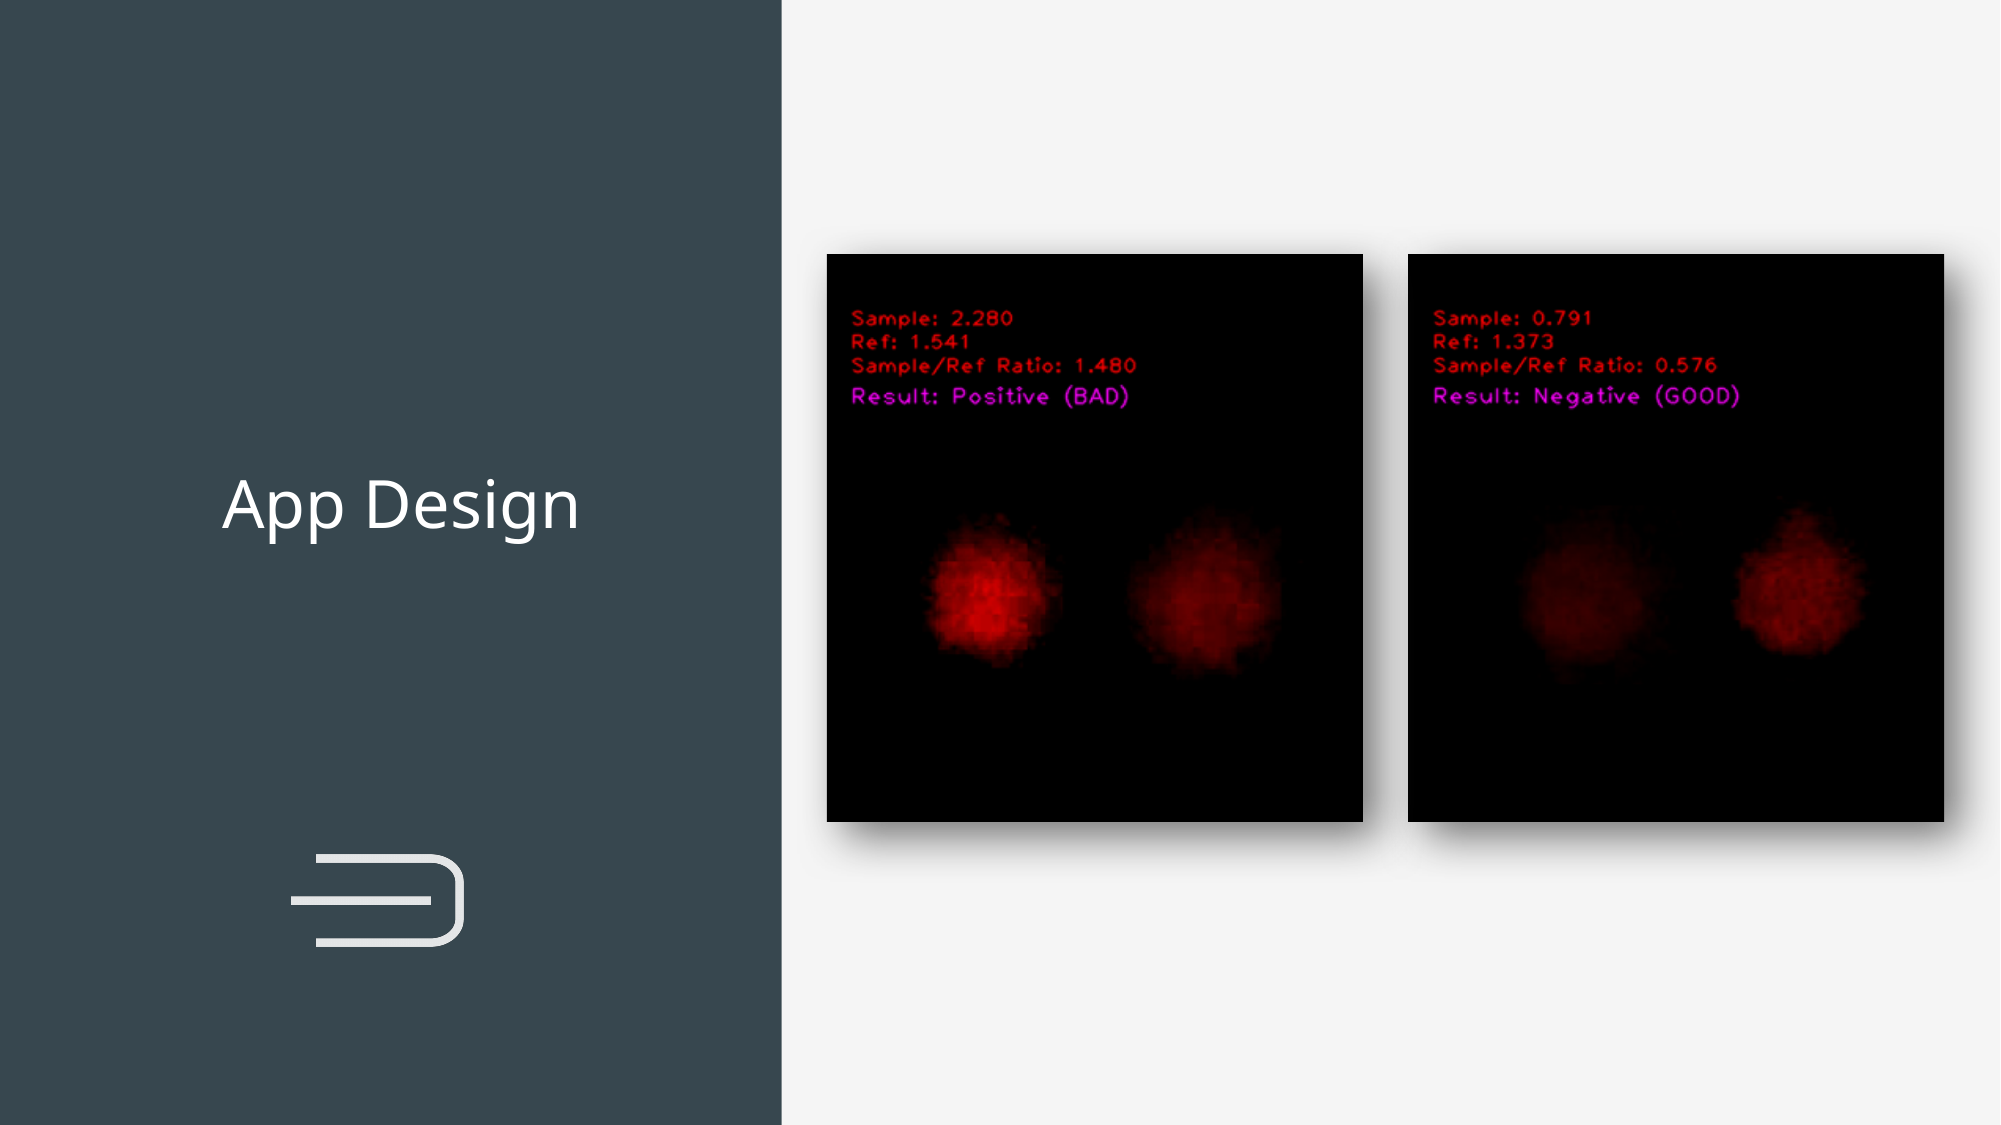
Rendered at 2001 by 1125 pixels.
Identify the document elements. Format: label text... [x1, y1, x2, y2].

picture [0, 0, 2001, 1125]
text_box App Design [148, 454, 656, 550]
